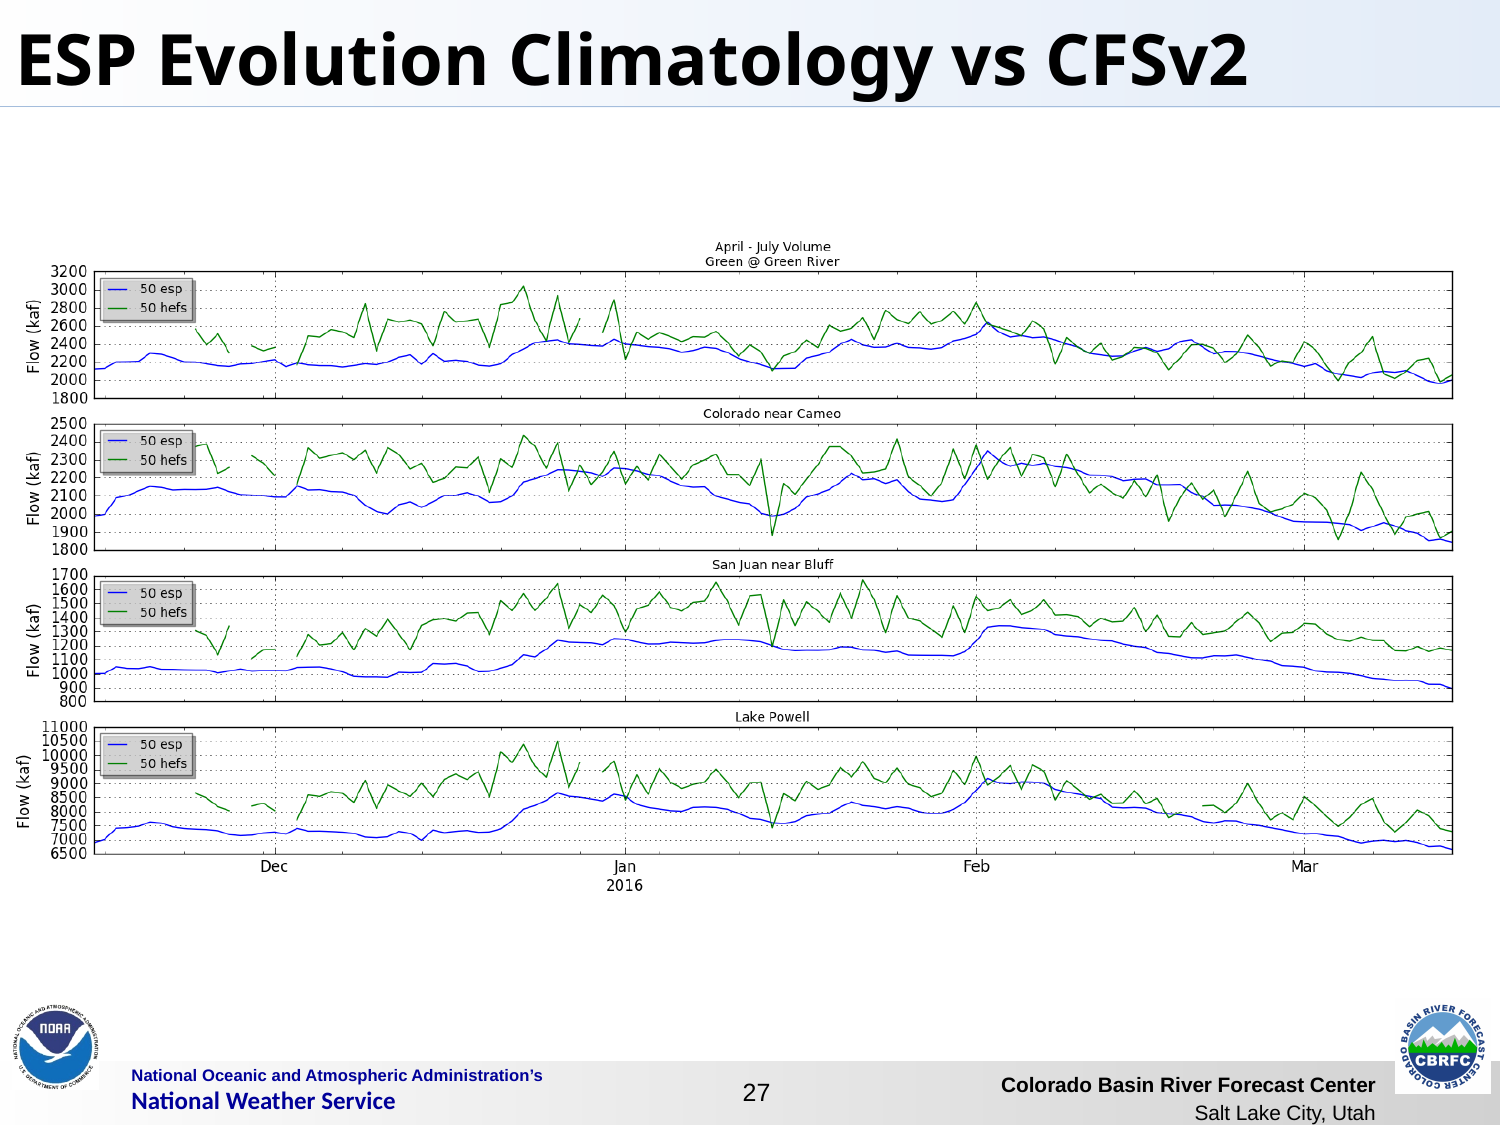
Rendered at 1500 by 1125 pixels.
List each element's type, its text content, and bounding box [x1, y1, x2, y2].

title ESP Evolution Climatology vs CFSv2 [0, 0, 1500, 108]
picture [1395, 998, 1491, 1094]
picture [12, 1003, 99, 1090]
picture [11, 199, 1488, 926]
